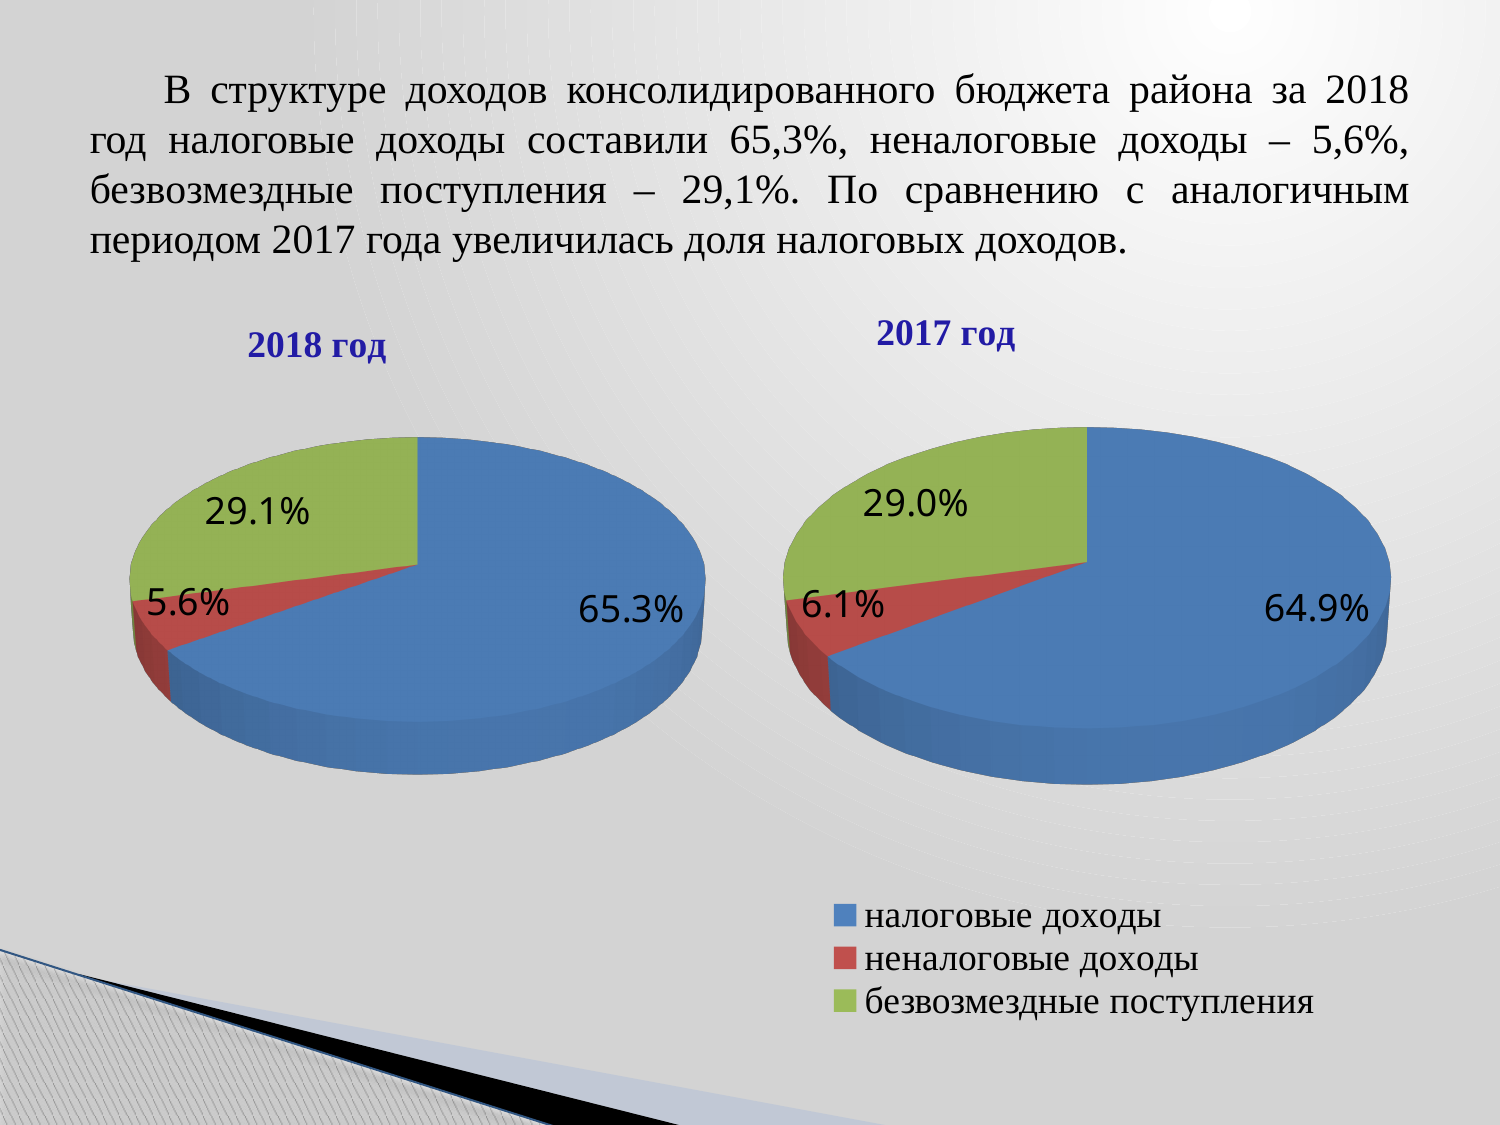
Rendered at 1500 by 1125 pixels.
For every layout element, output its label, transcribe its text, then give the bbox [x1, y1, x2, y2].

title В структуре доходов консолидированного бюджета района за 2018 год налоговые доходы составили 65,3%, неналоговые доходы – 5,6%, безвозмездные поступления – 29,1%. По сравнению с аналогичным периодом 2017 года увеличилась доля налоговых доходов. [75, 45, 1425, 255]
chart [74, 242, 1426, 1095]
